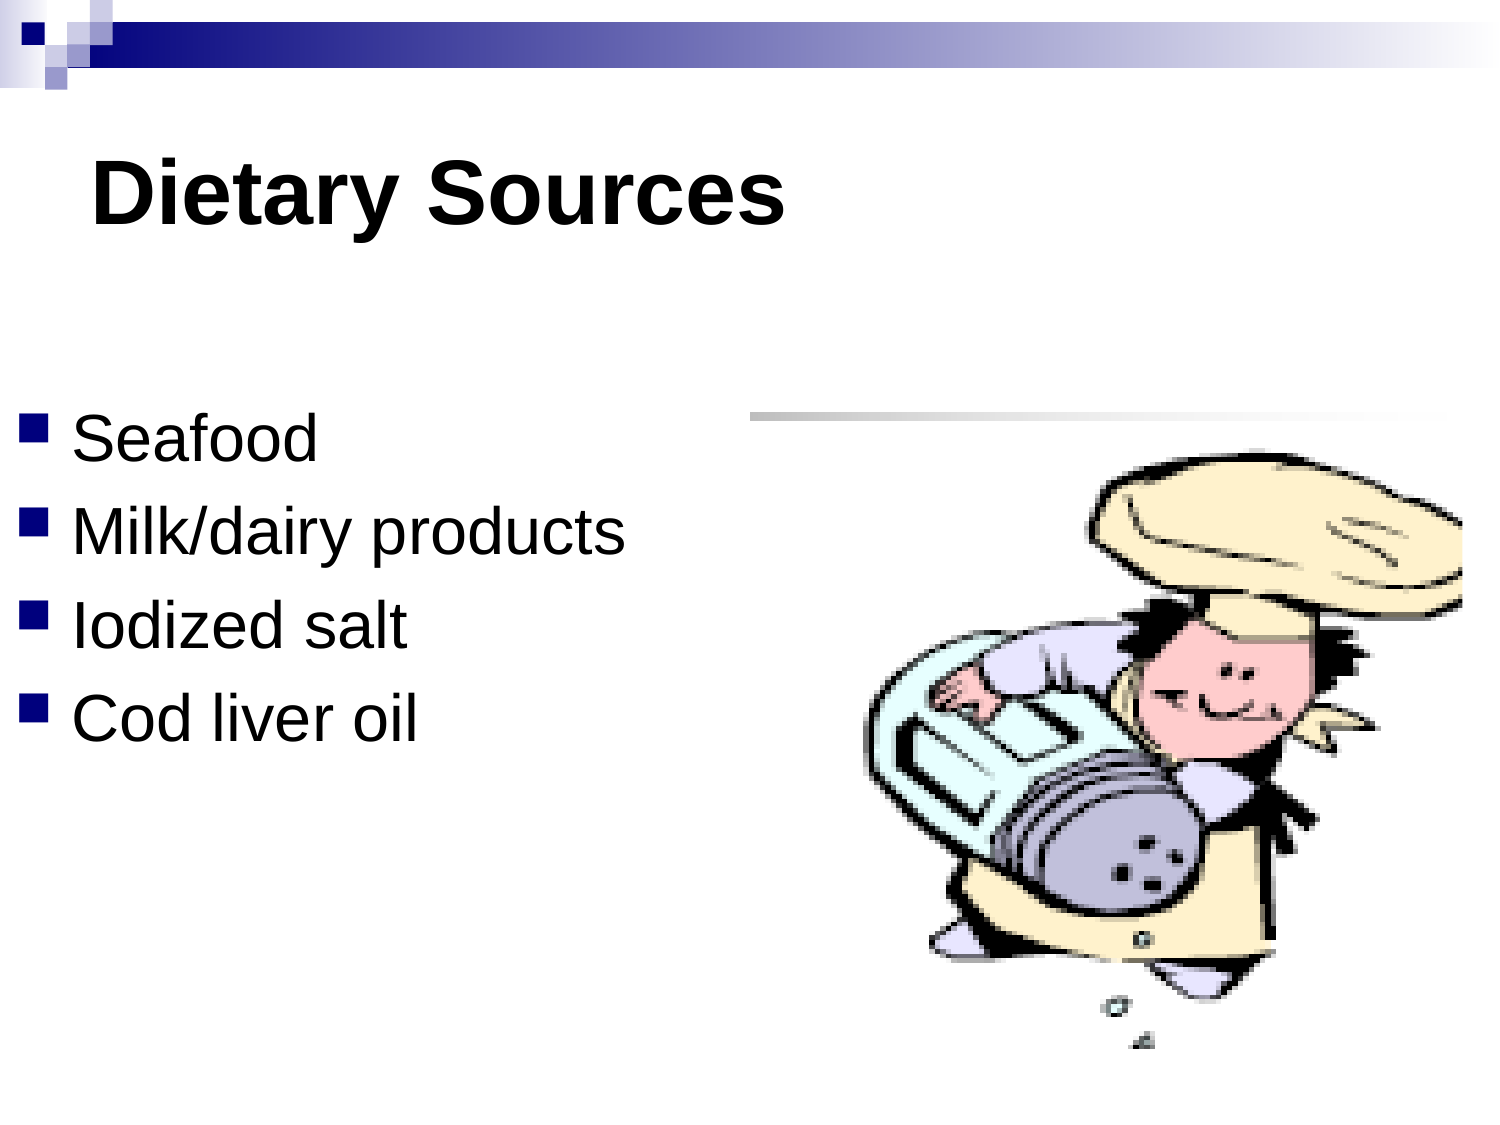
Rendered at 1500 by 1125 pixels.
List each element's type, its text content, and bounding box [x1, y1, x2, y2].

list Seafood Milk/dairy products Iodized salt Cod liver oil [0, 387, 676, 1125]
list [749, 387, 1463, 1051]
title Dietary Sources [74, 74, 1426, 301]
